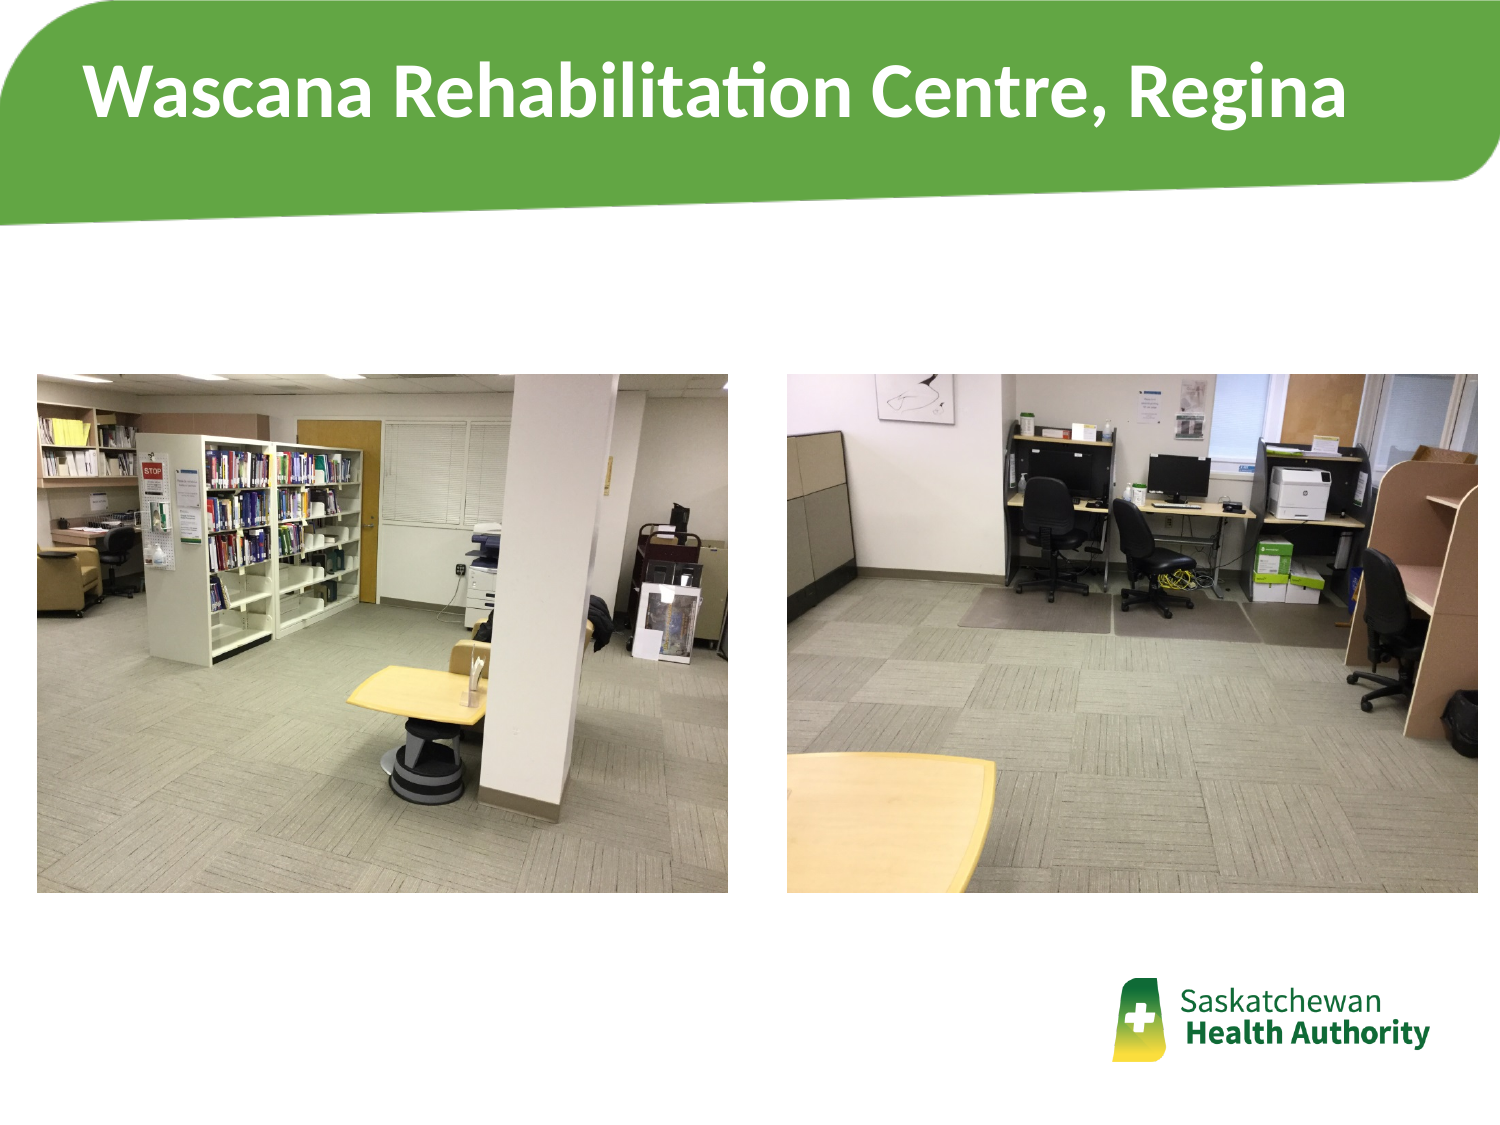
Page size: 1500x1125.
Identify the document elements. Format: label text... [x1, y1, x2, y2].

list Wascana Rehabilitation Centre, Regina [67, 57, 1461, 140]
picture [37, 374, 728, 893]
picture [1112, 978, 1430, 1062]
picture [787, 374, 1478, 893]
